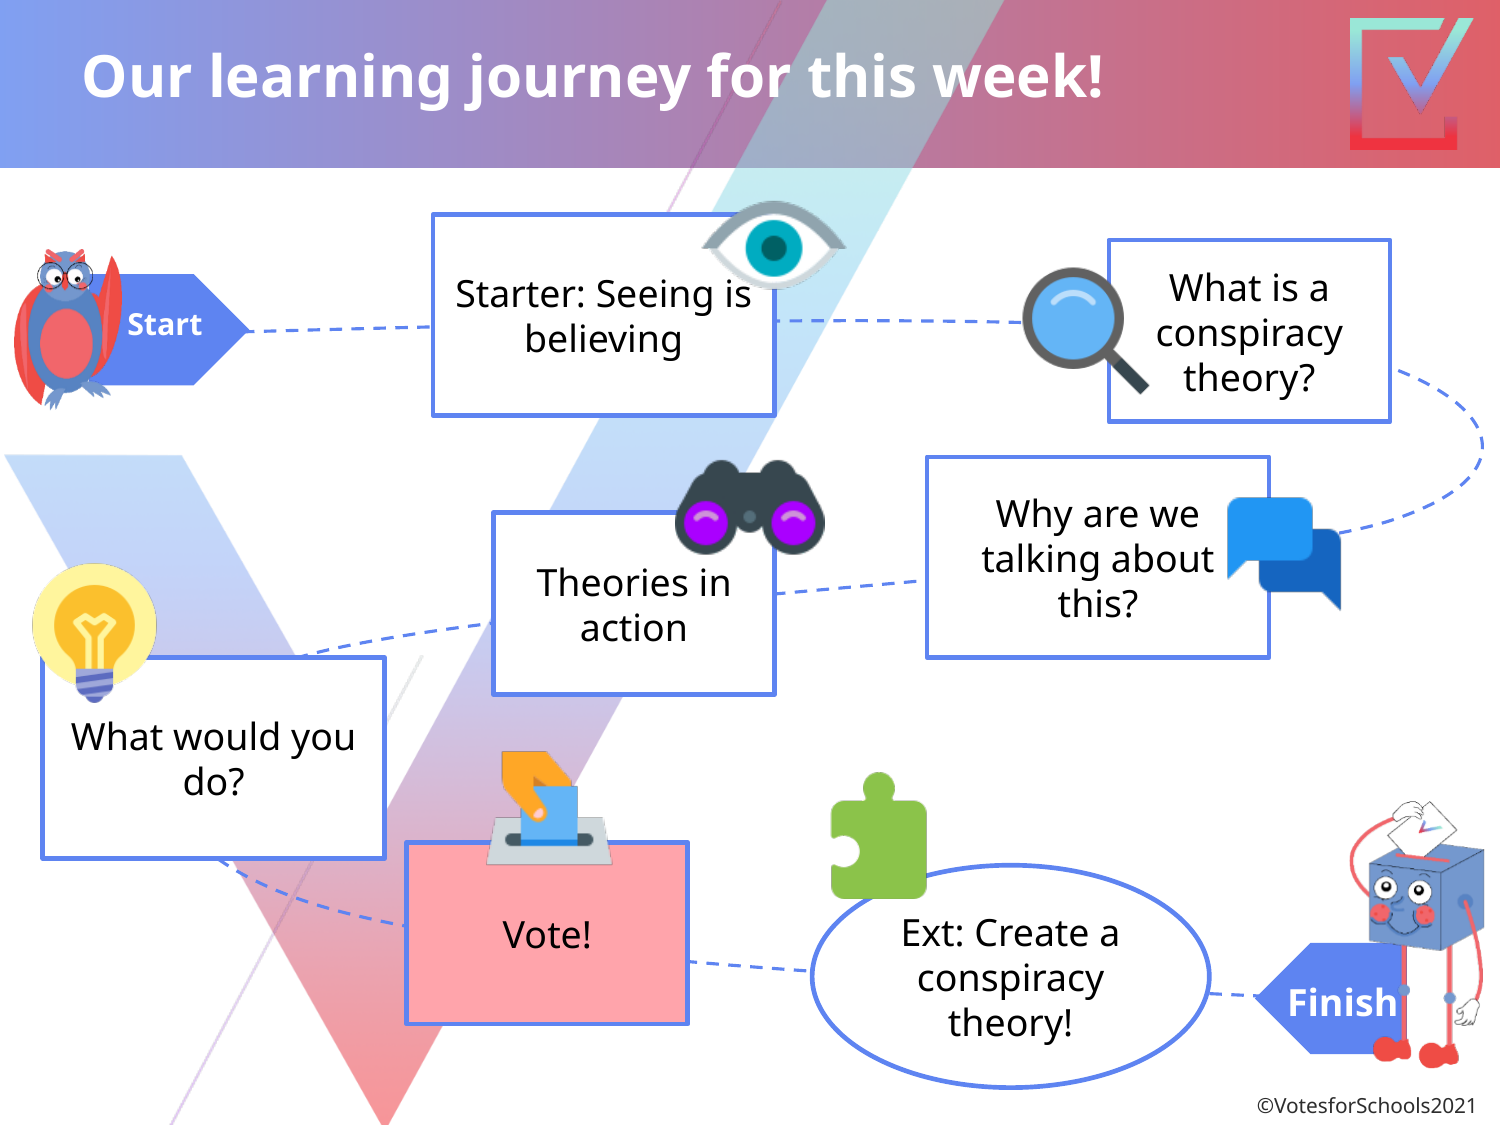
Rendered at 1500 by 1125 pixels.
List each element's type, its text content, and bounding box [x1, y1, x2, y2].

list Vote! [404, 840, 690, 1026]
picture [20, 557, 169, 706]
text_box Ext: Create a conspiracy theory! [812, 865, 1210, 1088]
picture [14, 249, 122, 411]
picture [1347, 798, 1487, 1071]
list Starter: Seeing is believing [431, 212, 777, 418]
picture [1350, 18, 1474, 150]
list What would you do? [40, 655, 387, 861]
picture [1010, 255, 1162, 407]
picture [474, 733, 626, 884]
picture [803, 766, 955, 918]
picture [699, 170, 850, 321]
text_box [36, 168, 929, 1125]
list Why are we talking about this? [925, 455, 1271, 660]
picture [1209, 479, 1360, 630]
list What is a conspiracy theory? [1107, 238, 1392, 424]
picture [674, 429, 826, 580]
list Theories in action [491, 510, 777, 697]
